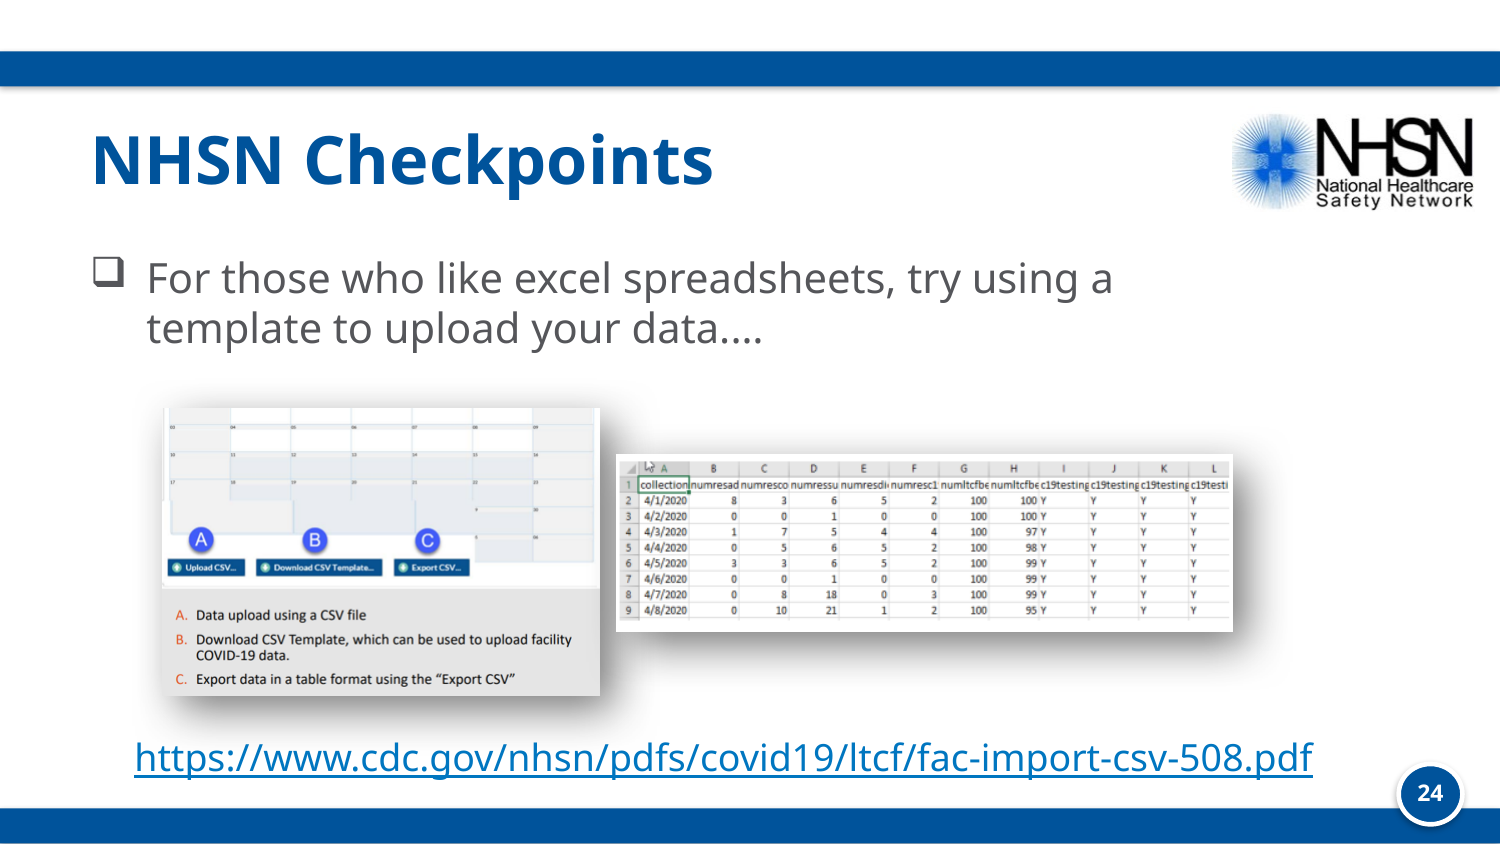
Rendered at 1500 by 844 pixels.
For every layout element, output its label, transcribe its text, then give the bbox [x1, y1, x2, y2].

picture [162, 408, 600, 696]
title NHSN Checkpoints [75, 110, 1227, 190]
list For those who like excel spreadsheets, try using a template to upload your data.… [75, 244, 1196, 726]
picture [616, 453, 1233, 632]
text_box https://www.cdc.gov/nhsn/pdfs/covid19/ltcf/fac-import-csv-508.pdf [50, 726, 1398, 793]
picture [1232, 106, 1475, 213]
